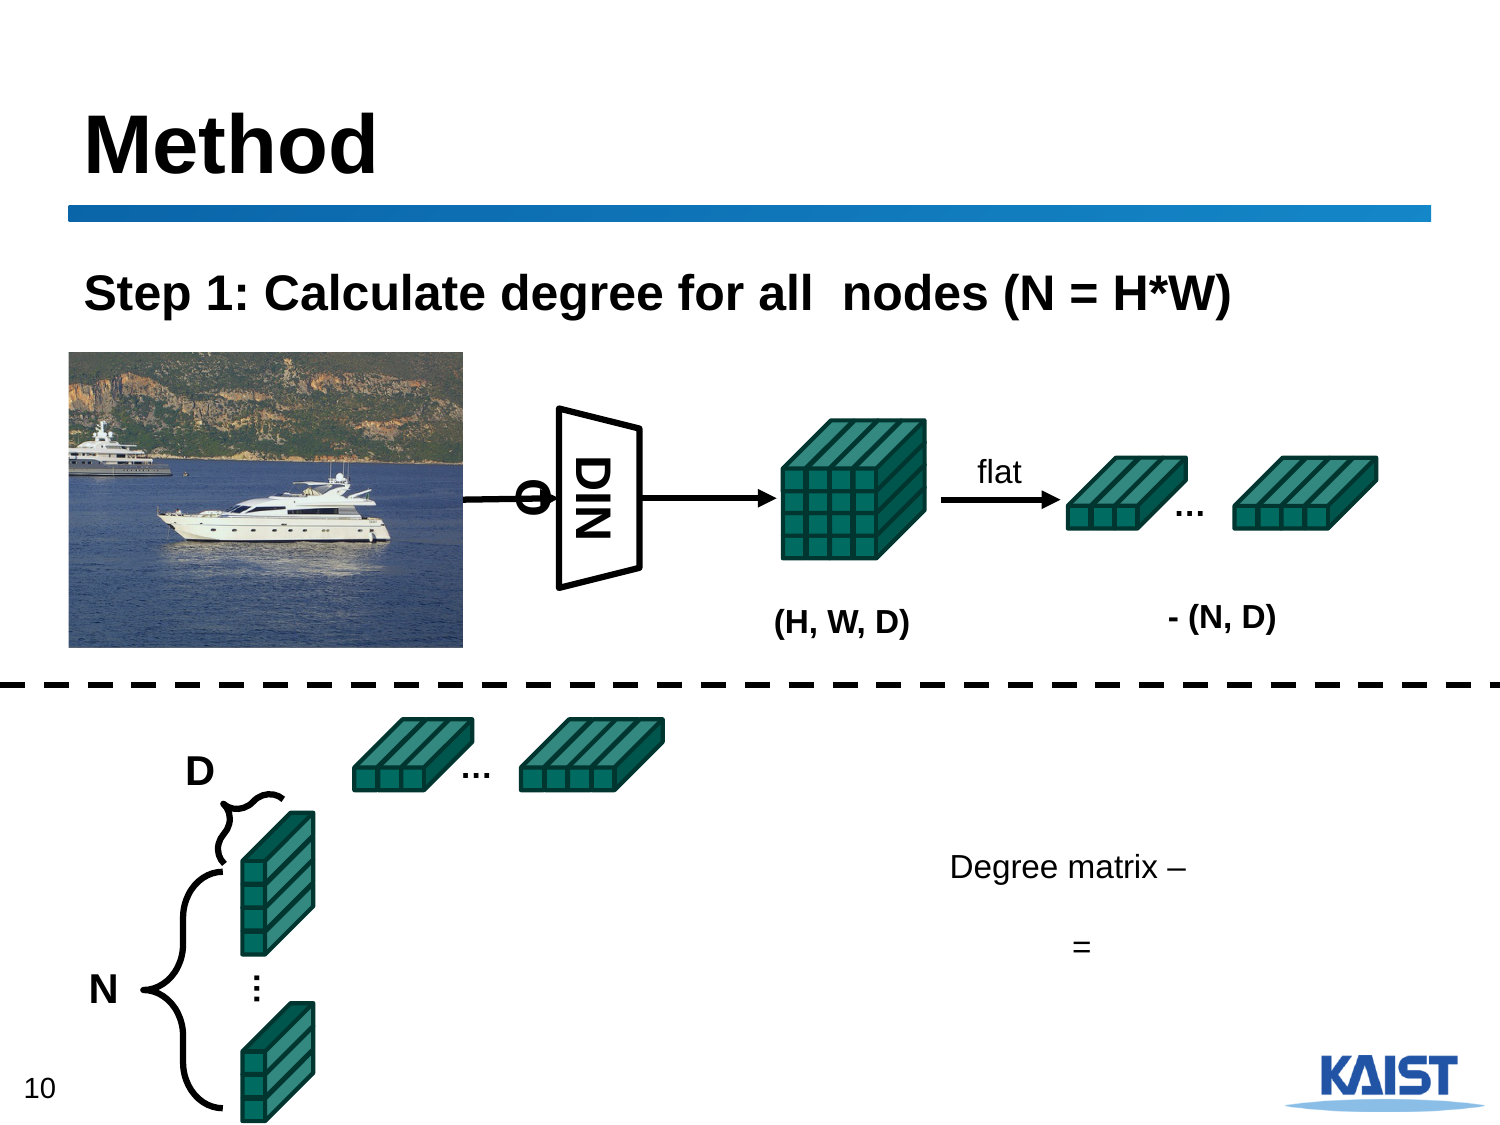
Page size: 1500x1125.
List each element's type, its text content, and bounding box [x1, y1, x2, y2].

text_box DINO [558, 408, 640, 588]
text_box D [160, 736, 240, 801]
title Method [68, 48, 1428, 198]
text_box [1256, 455, 1328, 531]
text_box flat [929, 442, 1071, 498]
text_box [183, 871, 223, 918]
picture [68, 351, 464, 648]
text_box … [1169, 497, 1222, 553]
text_box [1232, 455, 1305, 531]
text_box [217, 794, 284, 864]
text_box [1112, 455, 1188, 531]
text_box [1089, 455, 1161, 531]
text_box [111, 919, 421, 1015]
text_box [782, 420, 925, 559]
text_box [1279, 455, 1352, 531]
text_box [354, 719, 663, 815]
text_box [1303, 455, 1379, 531]
text_box [181, 1023, 223, 1109]
text_box [1065, 455, 1138, 531]
picture [1284, 1055, 1485, 1112]
text_box (H, W, D) [714, 592, 970, 648]
text_box N [63, 954, 108, 1020]
